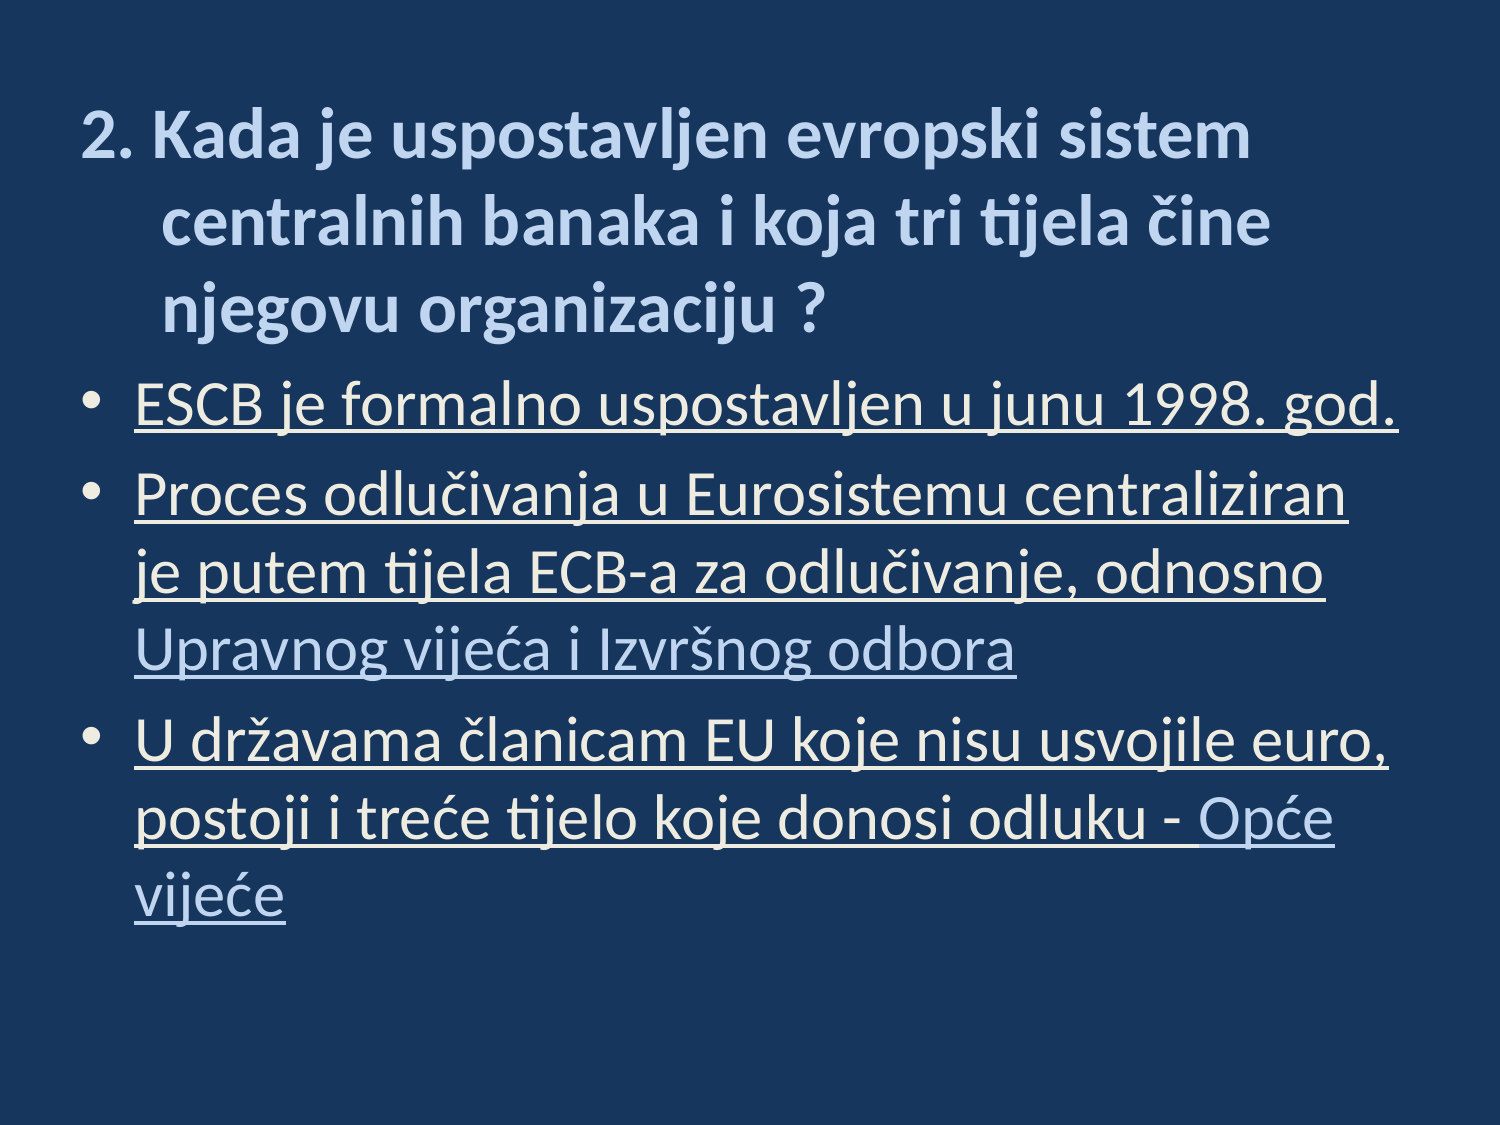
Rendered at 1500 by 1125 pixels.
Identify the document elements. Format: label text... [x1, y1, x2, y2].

list 2. Kada je uspostavljen evropski sistem centralnih banaka i koja tri tijela čine njegovu organizaciju ? ESCB je formalno uspostavljen u junu 1998. god. Proces odlučivanja u Eurosistemu centraliziran je putem tijela ECB-a za odlučivanje, odnosno Upravnog vijeća i Izvršnog odbora U državama članicam EU koje nisu usvojile euro, postoji i treće tijelo koje donosi odluku - Opće vijeće [64, 78, 1425, 1005]
